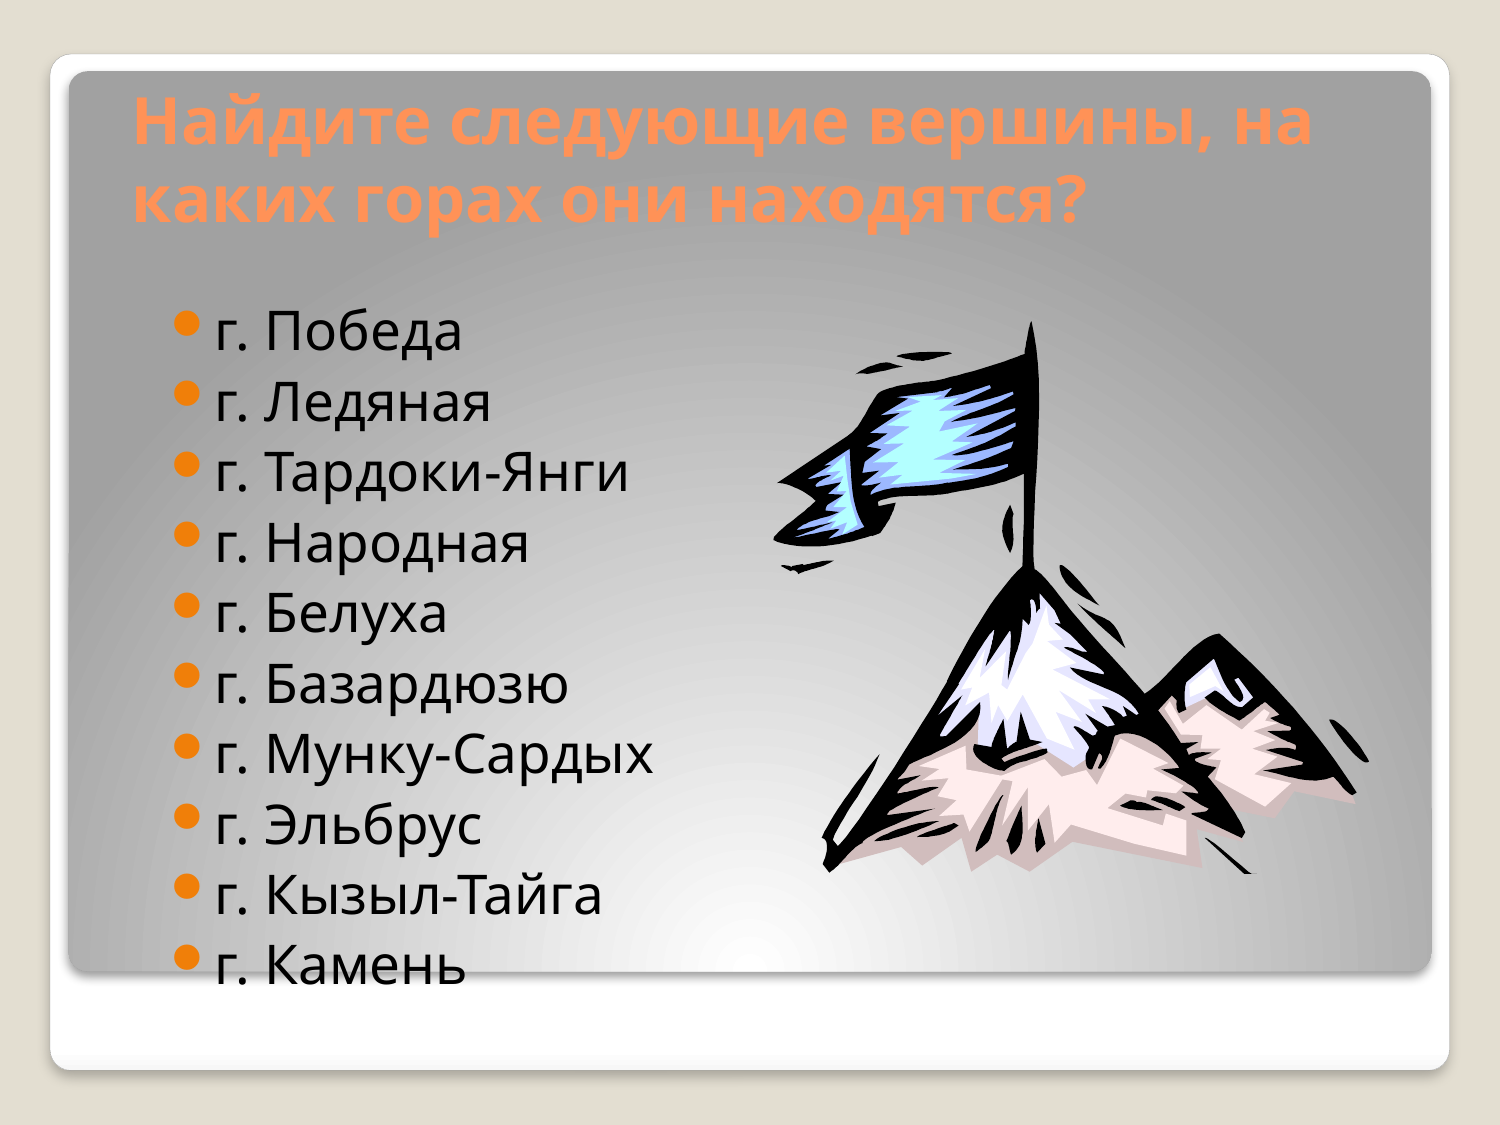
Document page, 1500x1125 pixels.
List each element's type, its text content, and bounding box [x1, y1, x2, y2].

picture [773, 316, 1375, 880]
list г. Победа г. Ледяная г. Тардоки-Янги г. Народная г. Белуха г. Базардюзю г. Мунку-Сардых г. Эльбрус г. Кызыл-Тайга г. Камень [140, 281, 1425, 1008]
title Найдите следующие вершины, на каких горах они находятся? [117, 70, 1402, 243]
